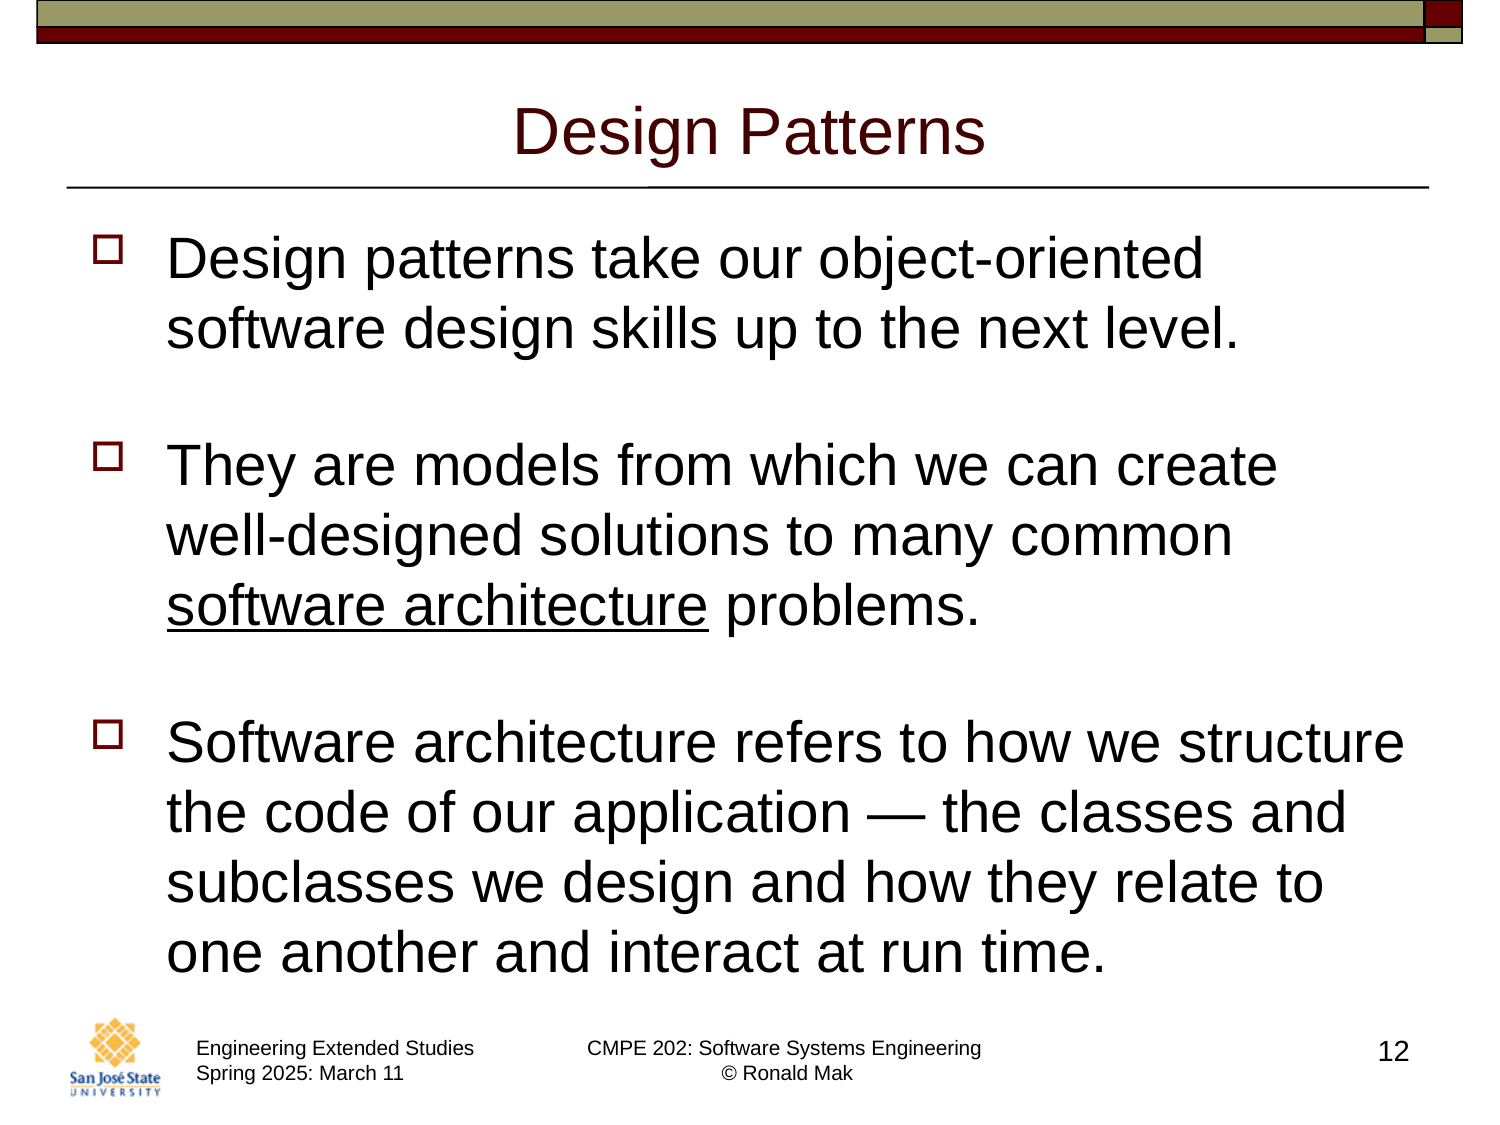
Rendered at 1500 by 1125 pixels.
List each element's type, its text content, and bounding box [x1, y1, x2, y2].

list Design patterns take our object-oriented software design skills up to the next level. They are models from which we can create well-designed solutions to many common software architecture problems. Software architecture refers to how we structure the code of our application — the classes and subclasses we design and how they relate to one another and interact at run time. [75, 212, 1425, 1006]
picture [60, 1012, 166, 1112]
title Design Patterns [75, 67, 1425, 175]
slide_number 12 [1305, 1025, 1425, 1100]
